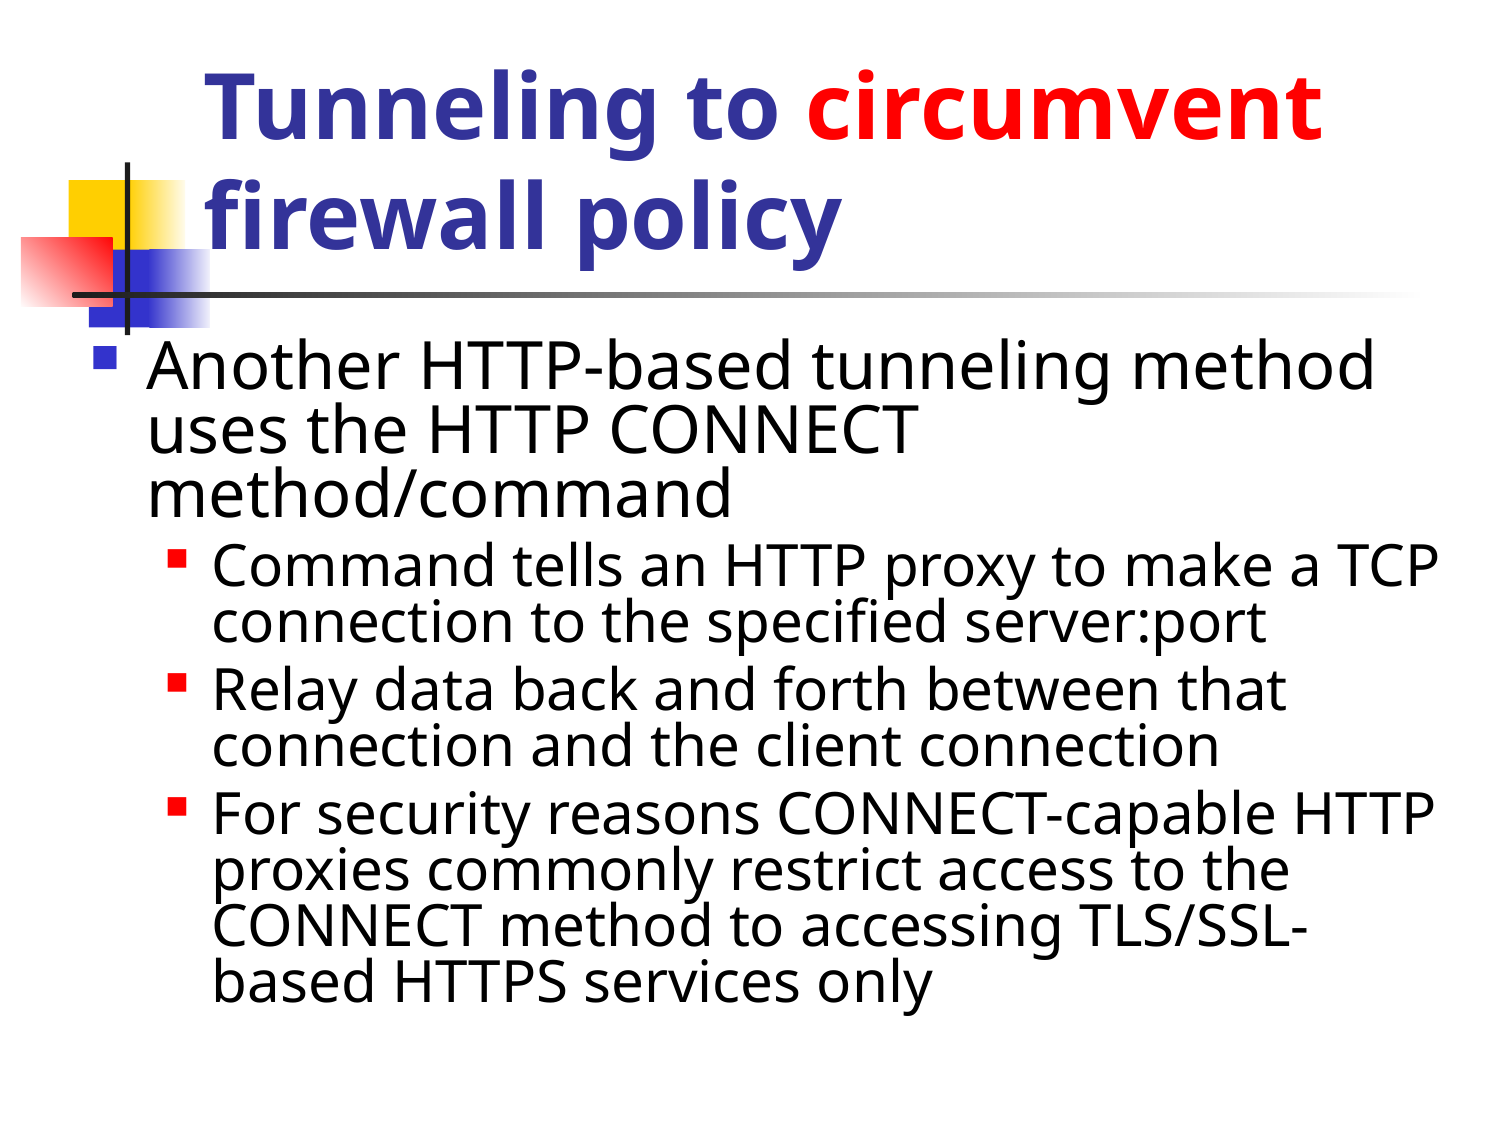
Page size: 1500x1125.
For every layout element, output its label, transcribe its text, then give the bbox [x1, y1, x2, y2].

title Tunneling to circumvent firewall policy [188, 34, 1468, 276]
list Another HTTP-based tunneling method uses the HTTP CONNECT method/command Command tells an HTTP proxy to make a TCP connection to the specified server:port Relay data back and forth between that connection and the client connection For security reasons CONNECT-capable HTTP proxies commonly restrict access to the CONNECT method to accessing TLS/SSL-based HTTPS services only [74, 330, 1470, 1088]
